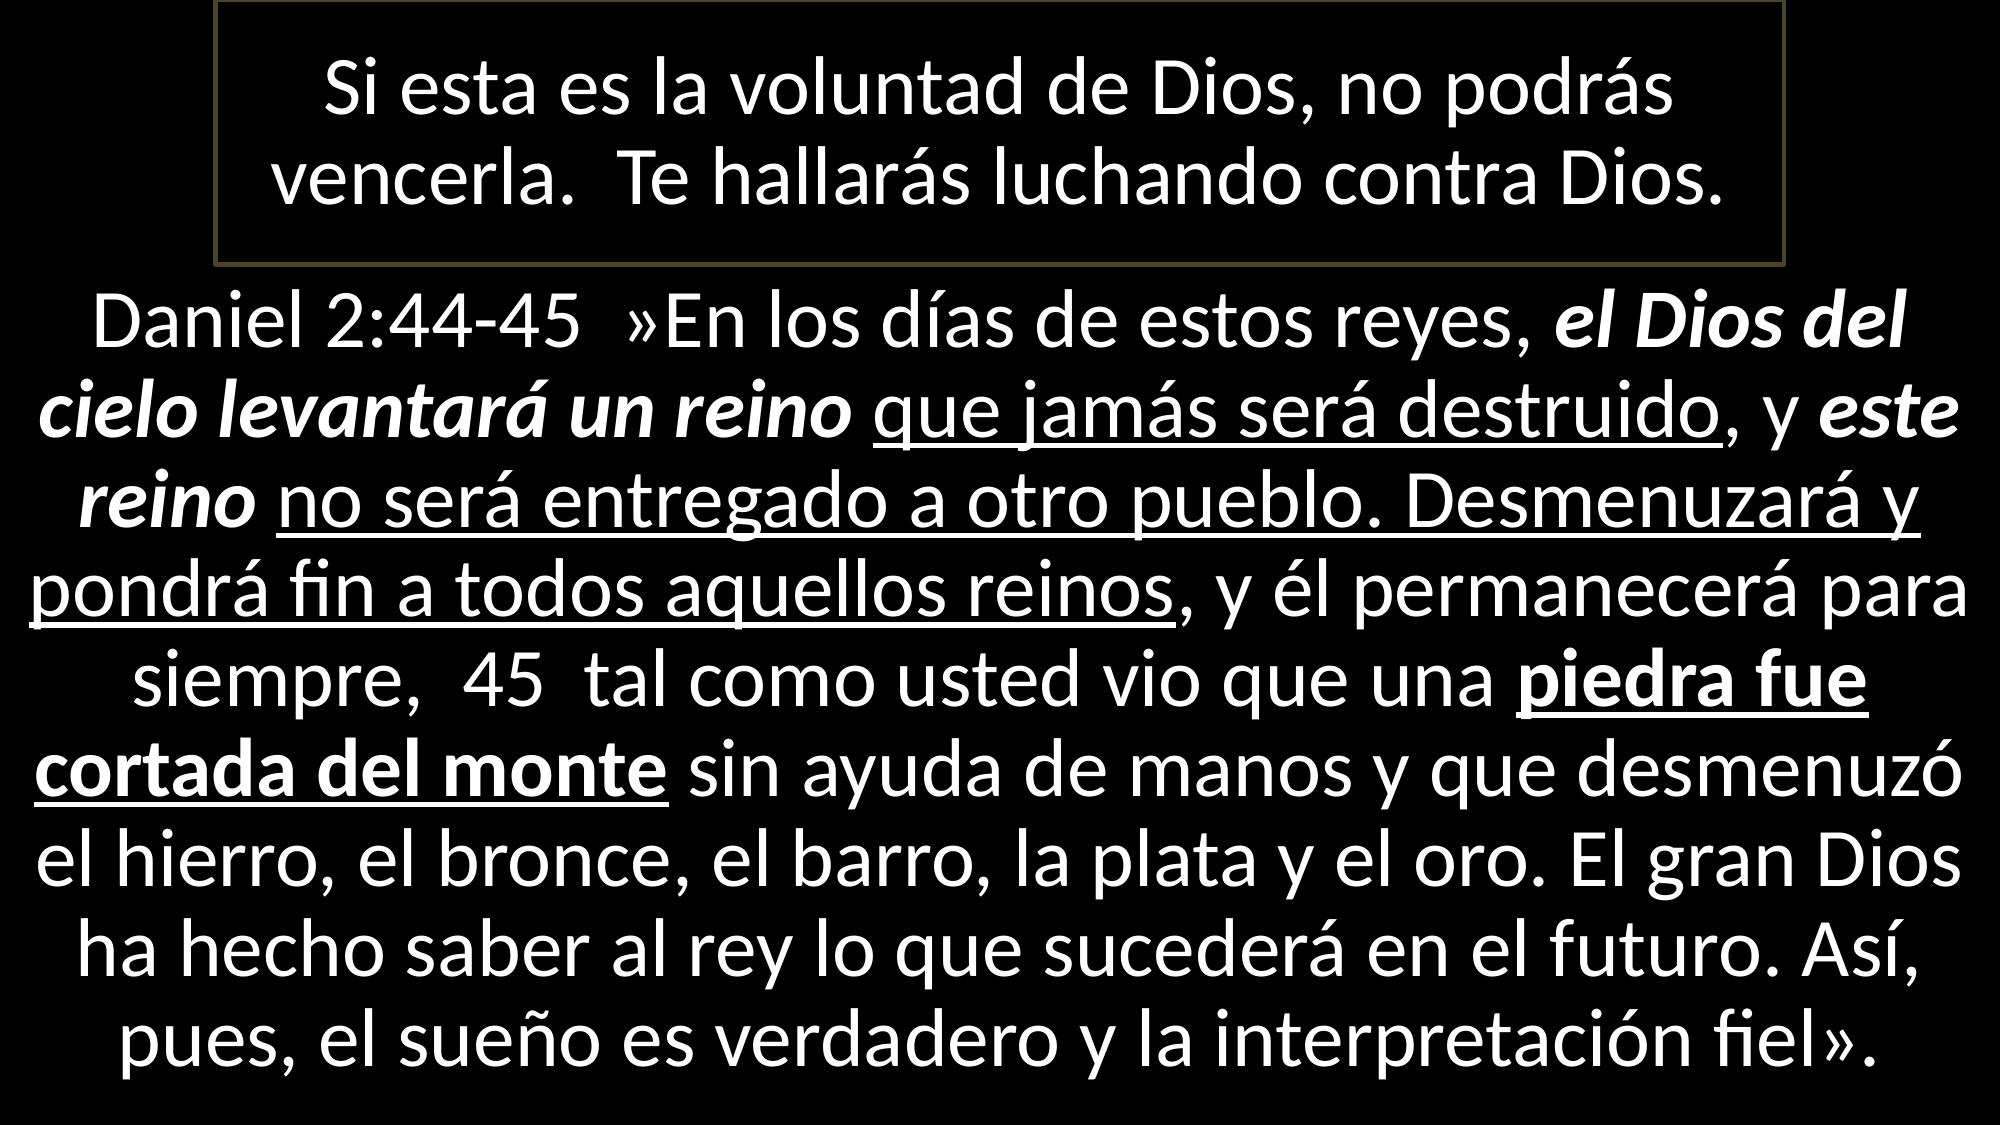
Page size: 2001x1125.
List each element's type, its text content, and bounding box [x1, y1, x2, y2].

text_box Daniel 2:44-45 »En los días de estos reyes, el Dios del cielo levantará un reino que jamás será destruido, y este reino no será entregado a otro pueblo. Desmenuzará y pondrá fin a todos aquellos reinos, y él permanecerá para siempre, 45 tal como usted vio que una piedra fue cortada del monte sin ayuda de manos y que desmenuzó el hierro, el bronce, el barro, la plata y el oro. El gran Dios ha hecho saber al rey lo que sucederá en el futuro. Así, pues, el sueño es verdadero y la interpretación fiel». [0, 234, 2000, 1125]
text_box Si esta es la voluntad de Dios, no podrás vencerla. Te hallarás luchando contra Dios. [215, 0, 1785, 234]
